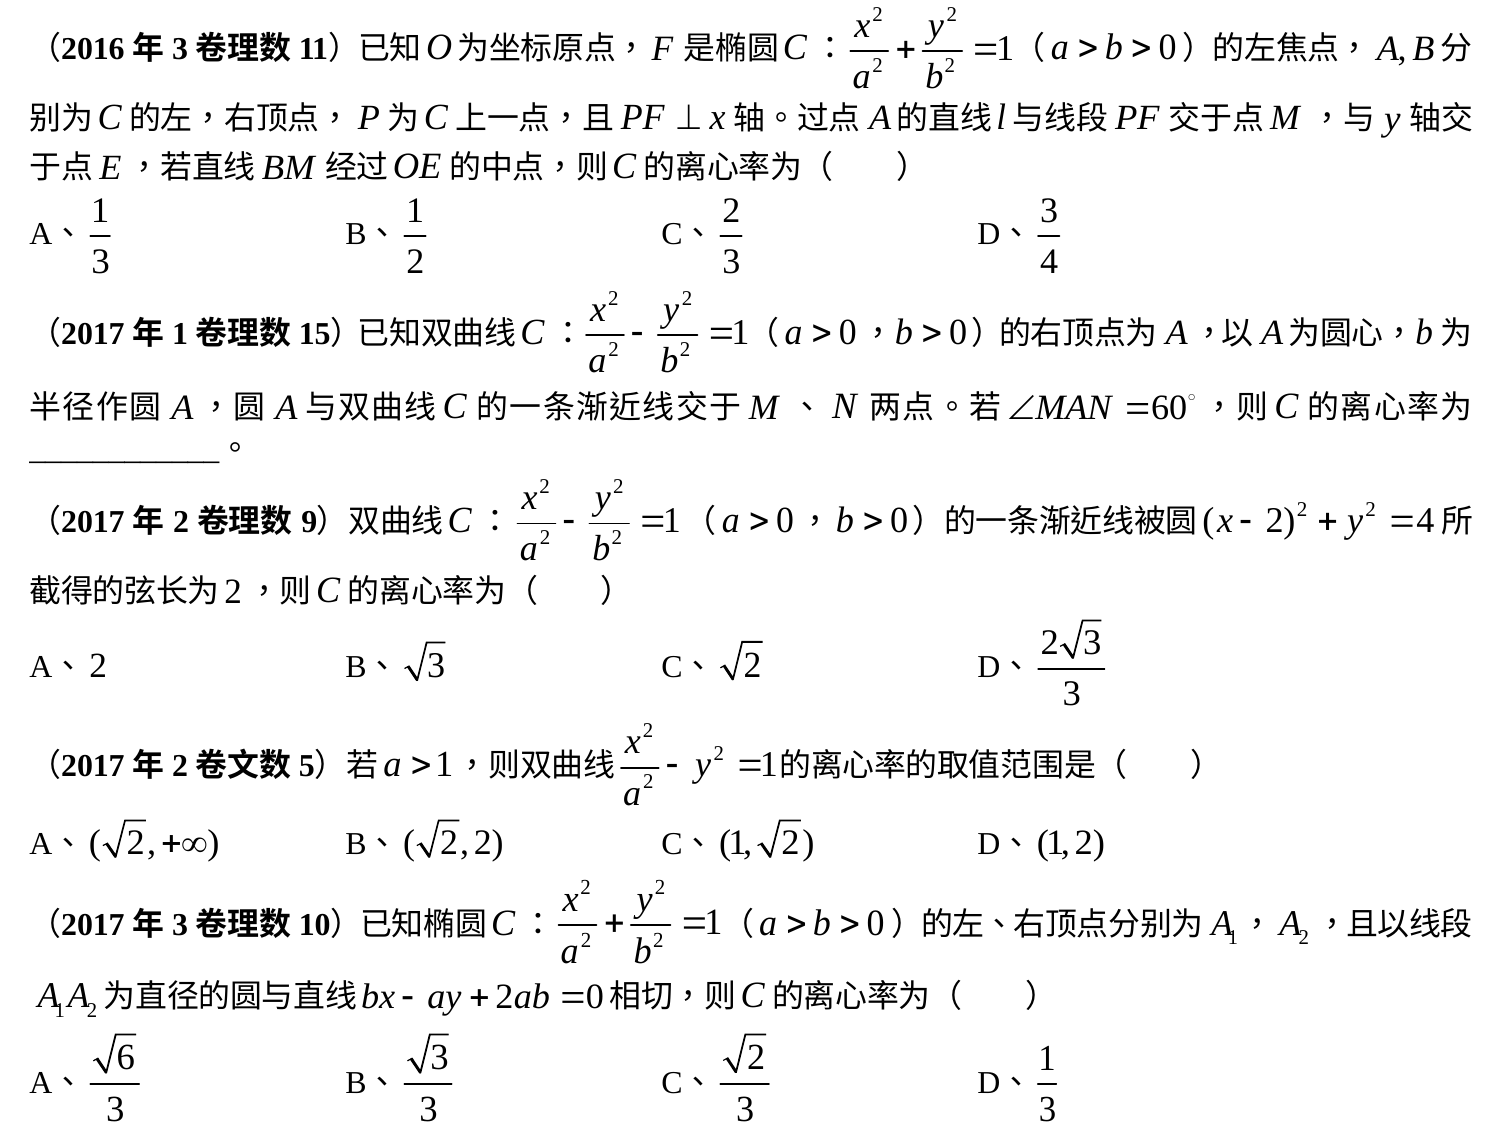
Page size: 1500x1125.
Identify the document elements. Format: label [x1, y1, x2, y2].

text_box [29, 0, 1476, 1125]
